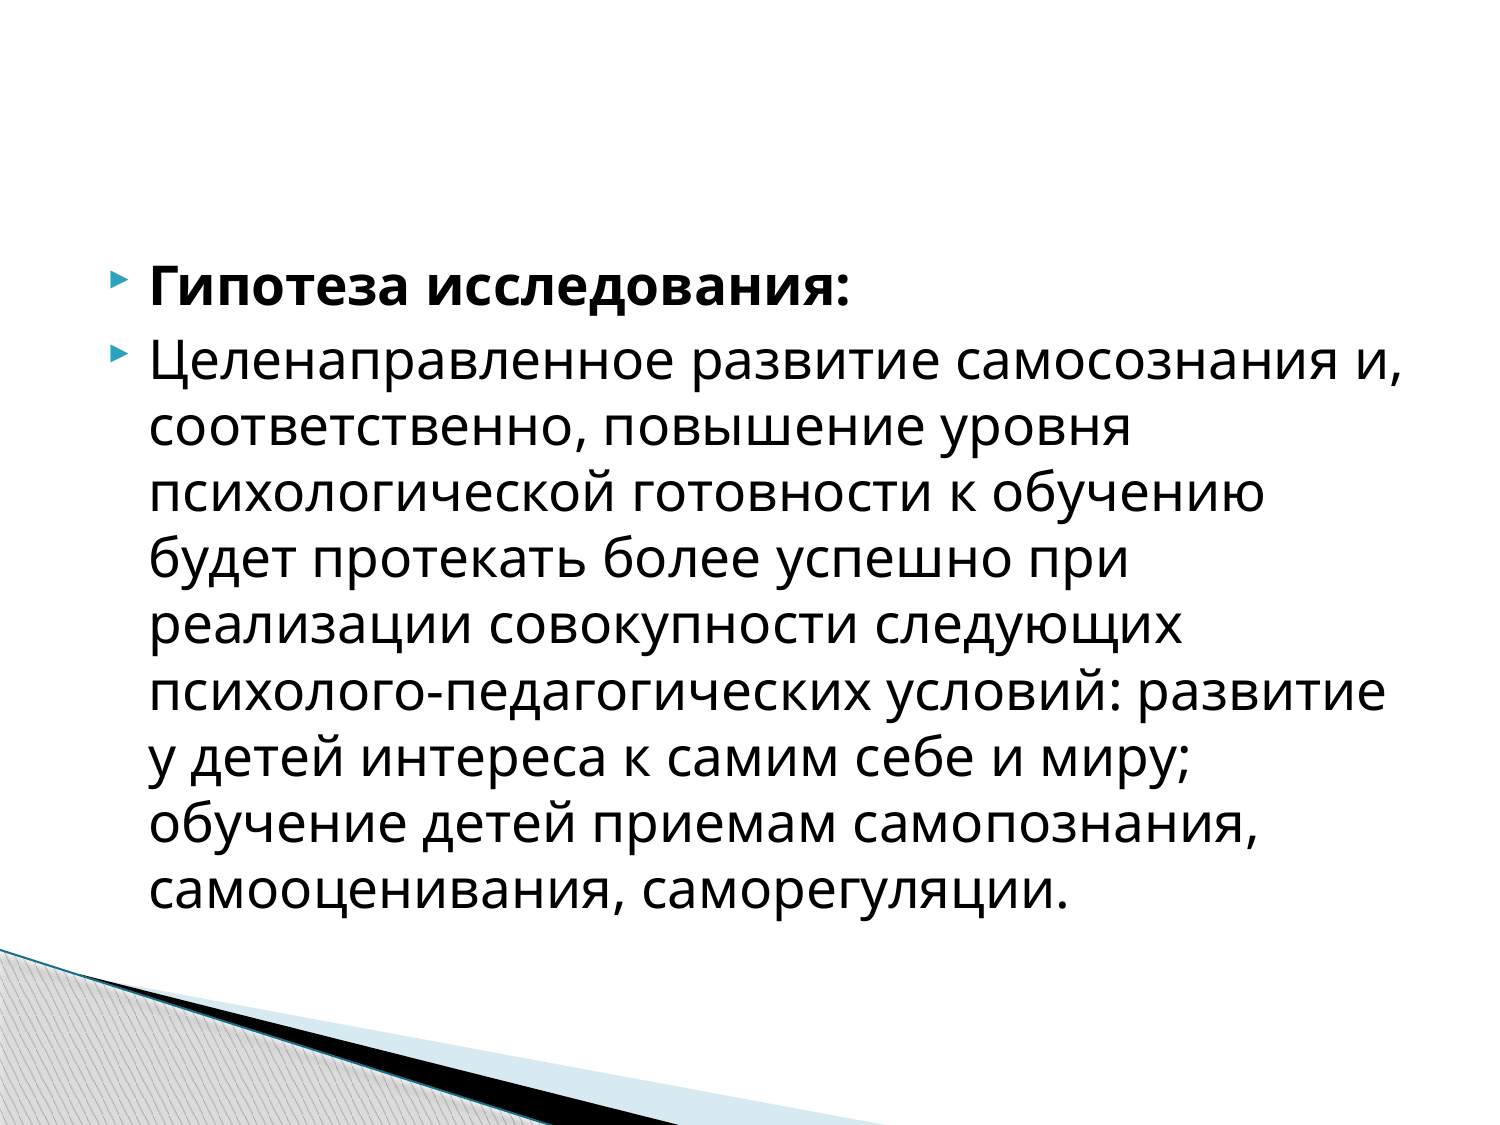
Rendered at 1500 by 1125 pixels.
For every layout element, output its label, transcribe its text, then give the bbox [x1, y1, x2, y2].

list Гипотеза исследования: Целенаправленное развитие самосознания и, соответственно, повышение уровня психологической готовности к обучению будет протекать более успешно при реализации совокупности следующих психолого-педагогических условий: развитие у детей интереса к самим себе и миру; обучение детей приемам самопознания, самооценивания, саморегуляции. [75, 243, 1425, 986]
